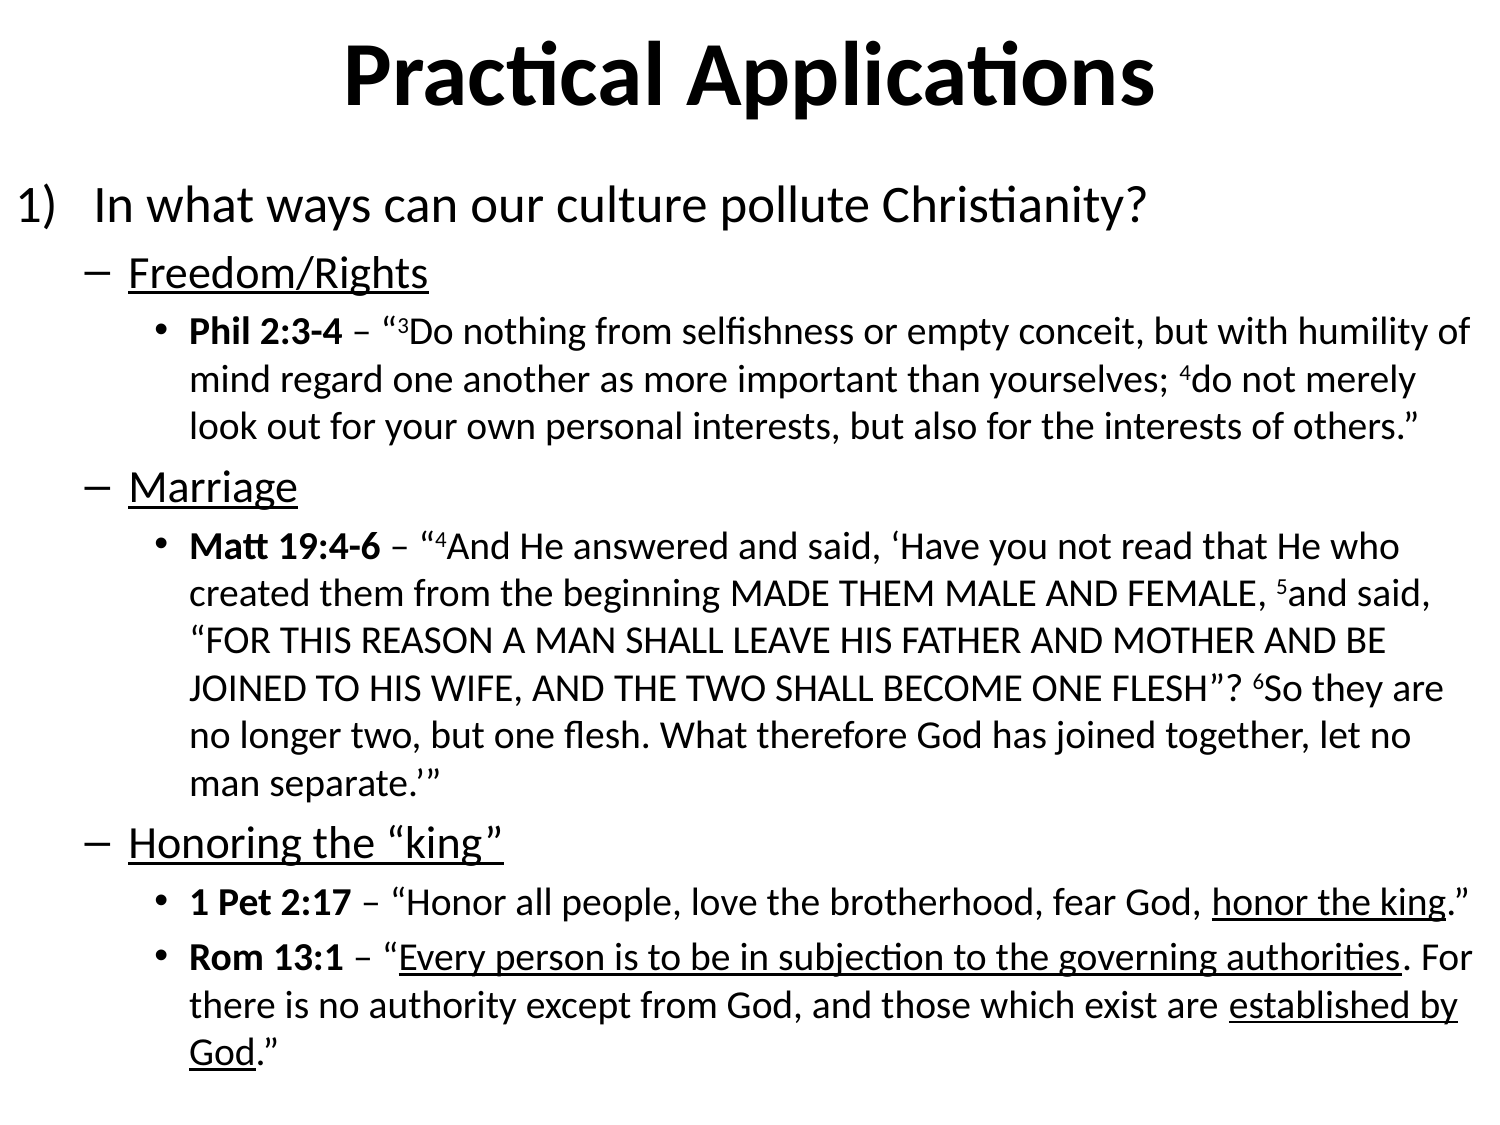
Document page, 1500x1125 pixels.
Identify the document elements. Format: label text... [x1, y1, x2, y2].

list In what ways can our culture pollute Christianity? Freedom/Rights Phil 2:3-4 – “3Do nothing from selfishness or empty conceit, but with humility of mind regard one another as more important than yourselves; 4do not merely look out for your own personal interests, but also for the interests of others.” Marriage Matt 19:4-6 – “4And He answered and said, ‘Have you not read that He who created them from the beginning made them male and female, 5and said, “For this reason a man shall leave his father and mother and be joined to his wife, and the two shall become one flesh”? 6So they are no longer two, but one flesh. What therefore God has joined together, let no man separate.’” Honoring the “king” 1 Pet 2:17 – “Honor all people, love the brotherhood, fear God, honor the king.” Rom 13:1 – “Every person is to be in subjection to the governing authorities. For there is no authority except from God, and those which exist are established by God.” [0, 162, 1500, 1125]
title Practical Applications [0, 0, 1500, 138]
